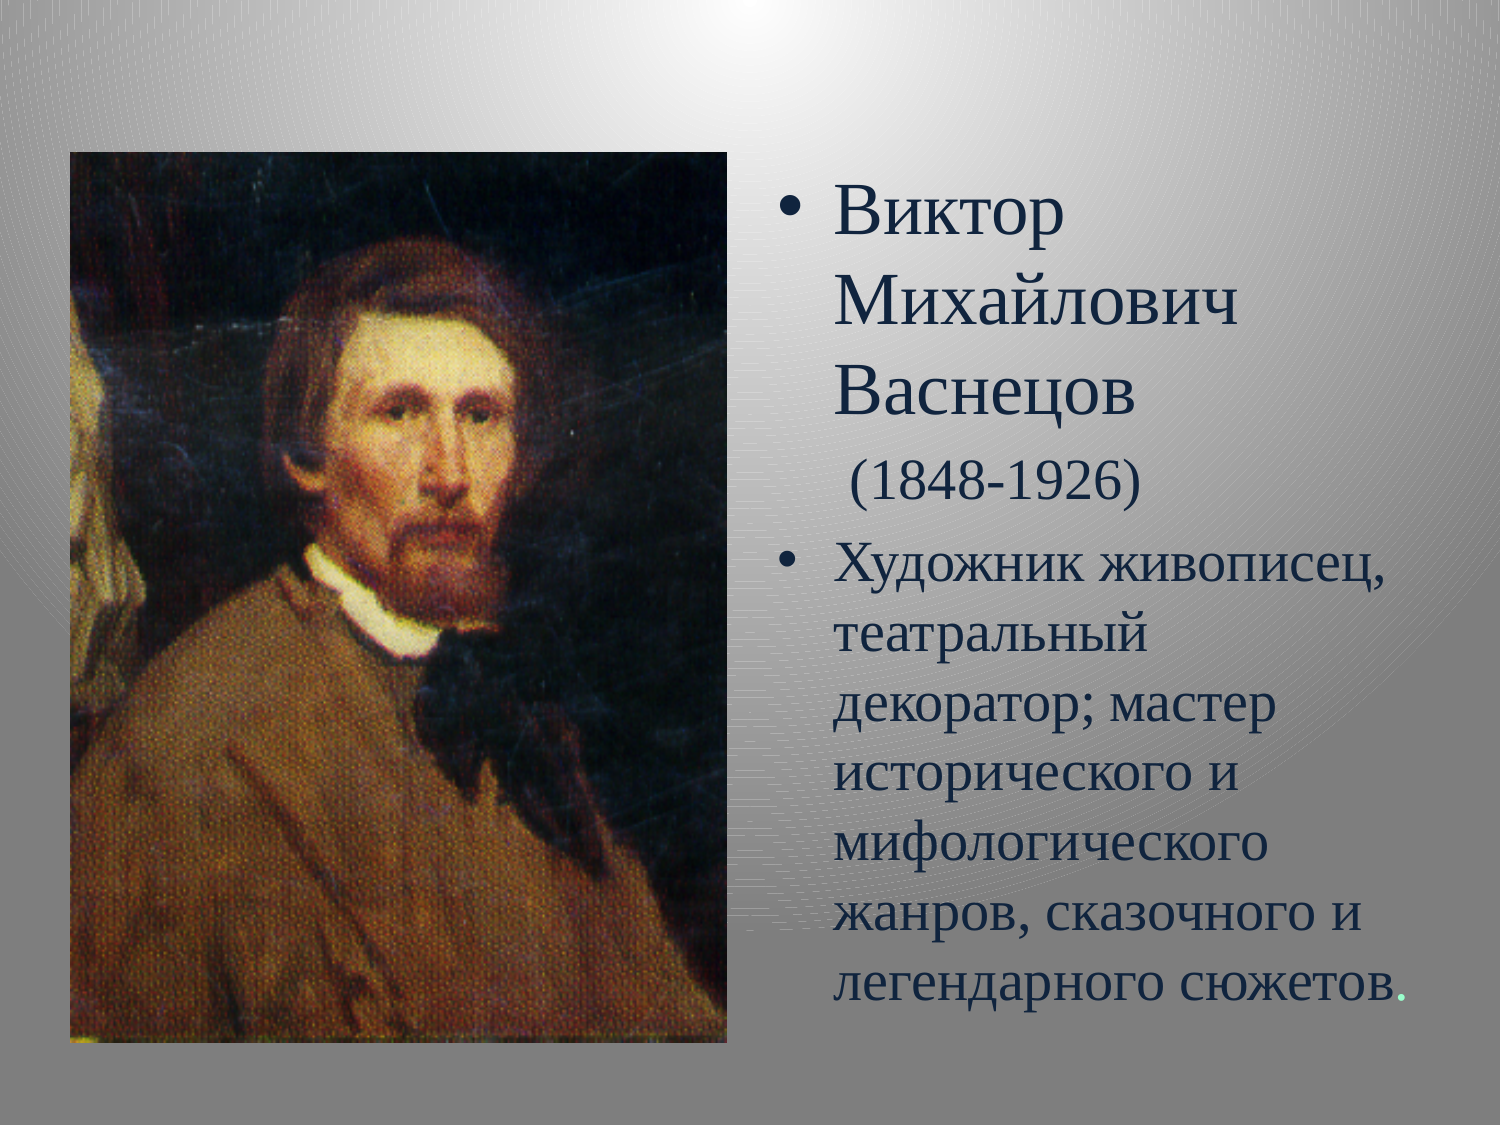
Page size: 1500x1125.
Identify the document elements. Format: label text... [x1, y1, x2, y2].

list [70, 152, 727, 1044]
list Виктор Михайлович Васнецов (1848-1926) Художник живописец, театральный декоратор; мастер исторического и мифологического жанров, сказочного и легендарного сюжетов. [762, 152, 1425, 1055]
